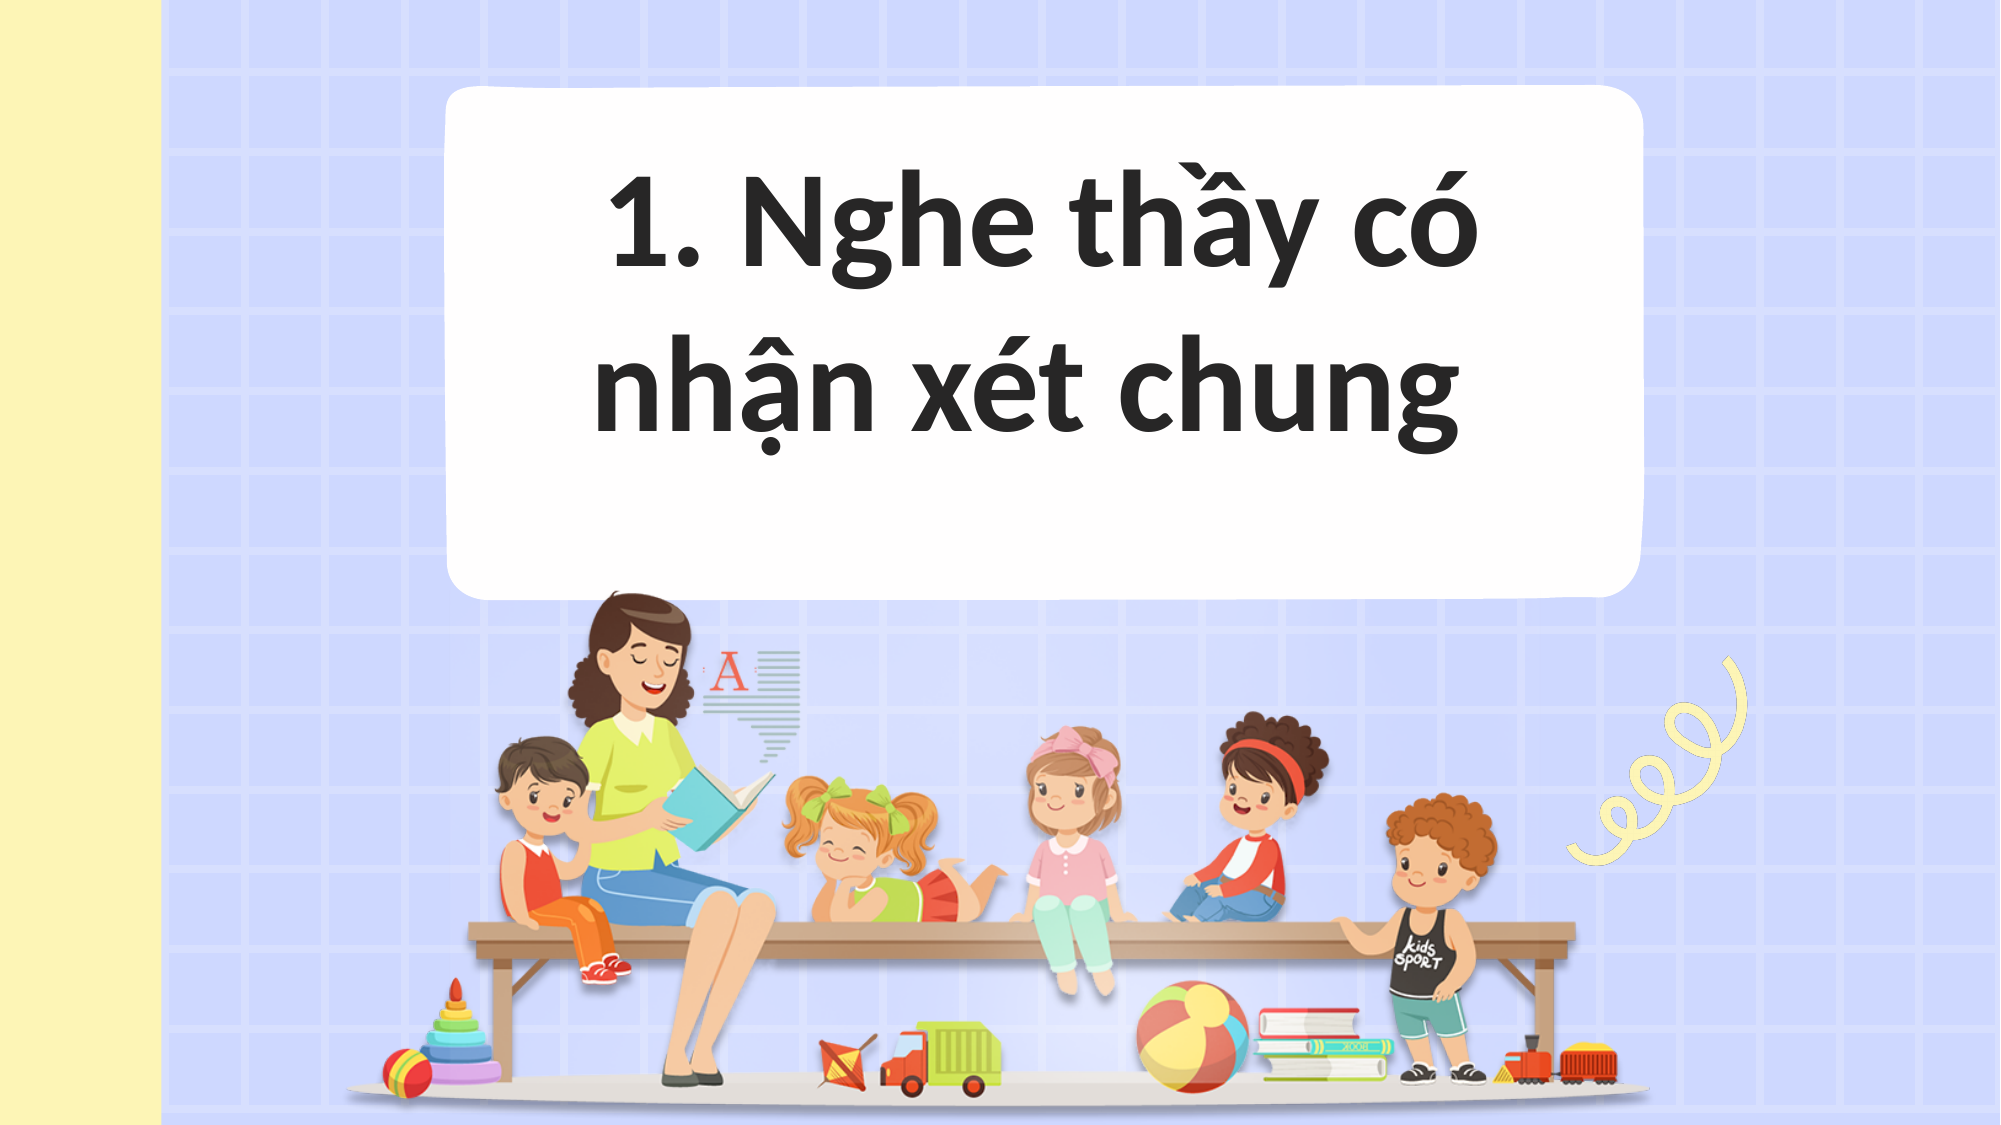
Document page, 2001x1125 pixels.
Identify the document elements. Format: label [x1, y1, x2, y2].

text_box [443, 84, 1645, 537]
picture [161, 0, 2000, 1125]
text_box [0, 0, 162, 1125]
